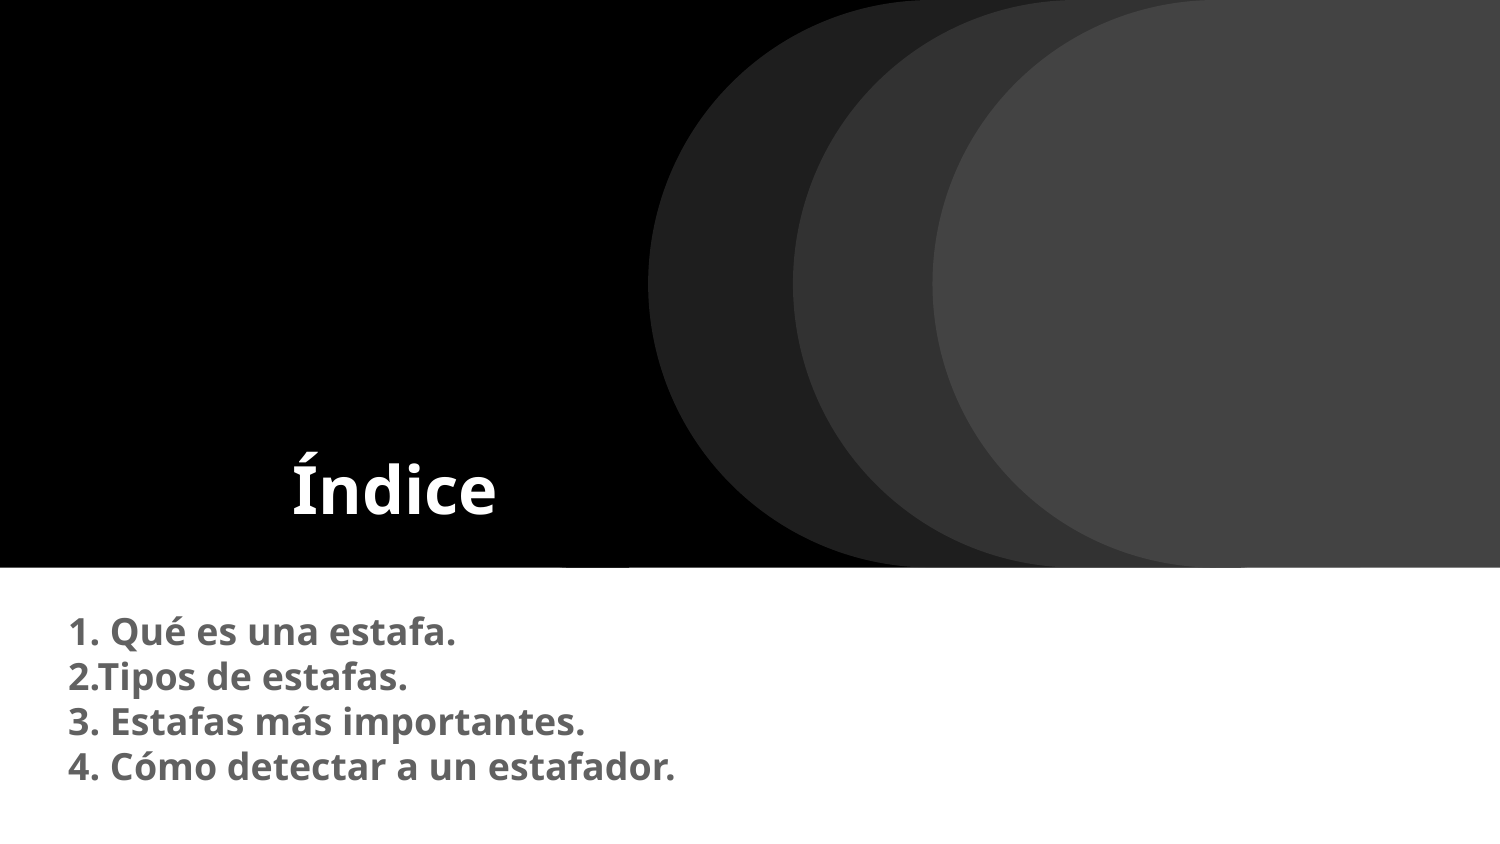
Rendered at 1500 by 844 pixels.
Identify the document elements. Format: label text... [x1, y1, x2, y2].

title Índice [53, 76, 639, 543]
subtitle 1. Qué es una estafa. 2.Tipos de estafas. 3. Estafas más importantes. 4. Cómo detectar a un estafador. [53, 592, 894, 807]
